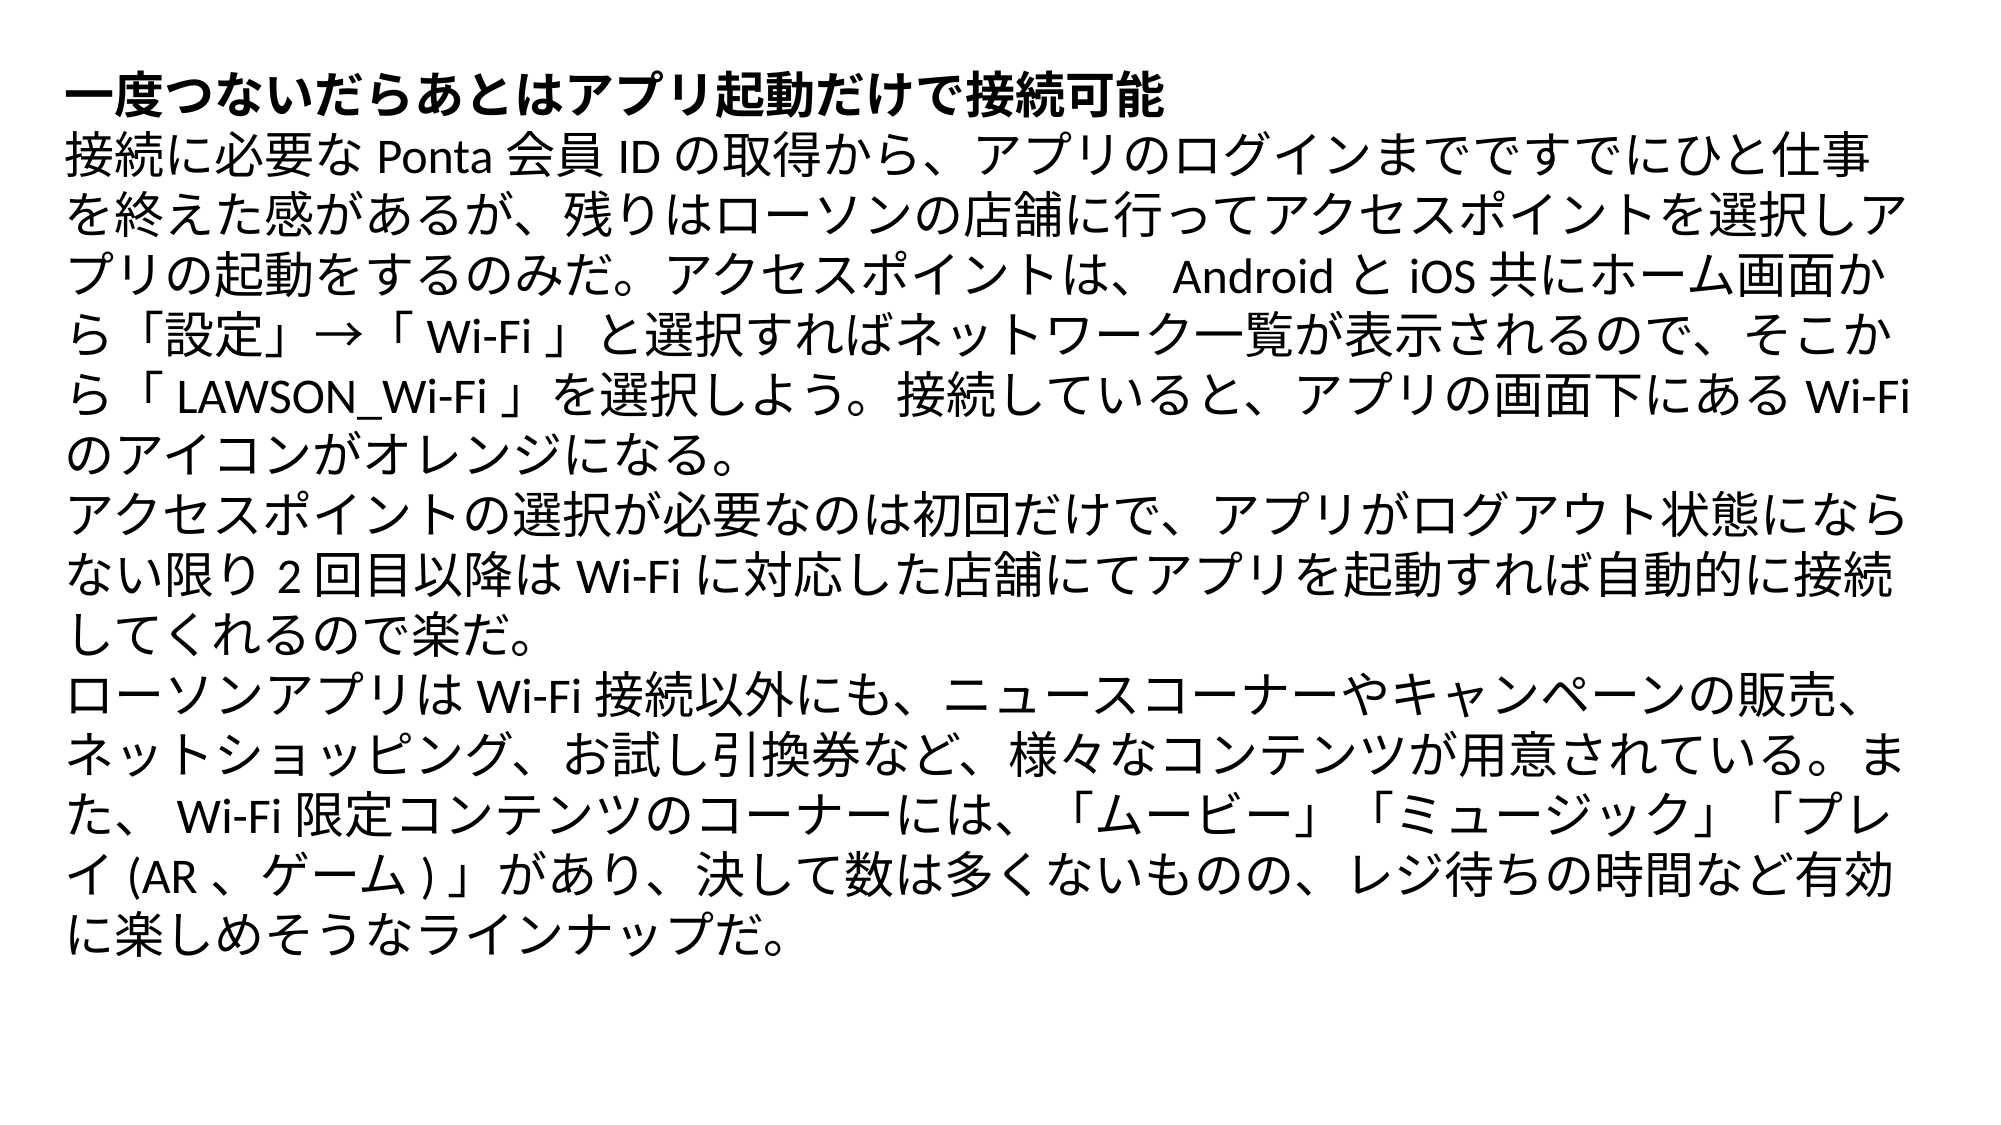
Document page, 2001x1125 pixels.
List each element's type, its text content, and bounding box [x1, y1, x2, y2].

text_box 一度つないだらあとはアプリ起動だけで接続可能 接続に必要なPonta会員IDの取得から、アプリのログインまでですでにひと仕事を終えた感があるが、残りはローソンの店舗に行ってアクセスポイントを選択しアプリの起動をするのみだ。アクセスポイントは、AndroidとiOS共にホーム画面から「設定」→「Wi-Fi」と選択すればネットワーク一覧が表示されるので、そこから「LAWSON_Wi-Fi」を選択しよう。接続していると、アプリの画面下にあるWi-Fiのアイコンがオレンジになる。 アクセスポイントの選択が必要なのは初回だけで、アプリがログアウト状態にならない限り2回目以降はWi-Fiに対応した店舗にてアプリを起動すれば自動的に接続してくれるので楽だ。 ローソンアプリはWi-Fi接続以外にも、ニュースコーナーやキャンペーンの販売、ネットショッピング、お試し引換券など、様々なコンテンツが用意されている。また、Wi-Fi限定コンテンツのコーナーには、「ムービー」「ミュージック」「プレイ(AR、ゲーム)」があり、決して数は多くないものの、レジ待ちの時間など有効に楽しめそうなラインナップだ。 [49, 55, 1936, 1016]
